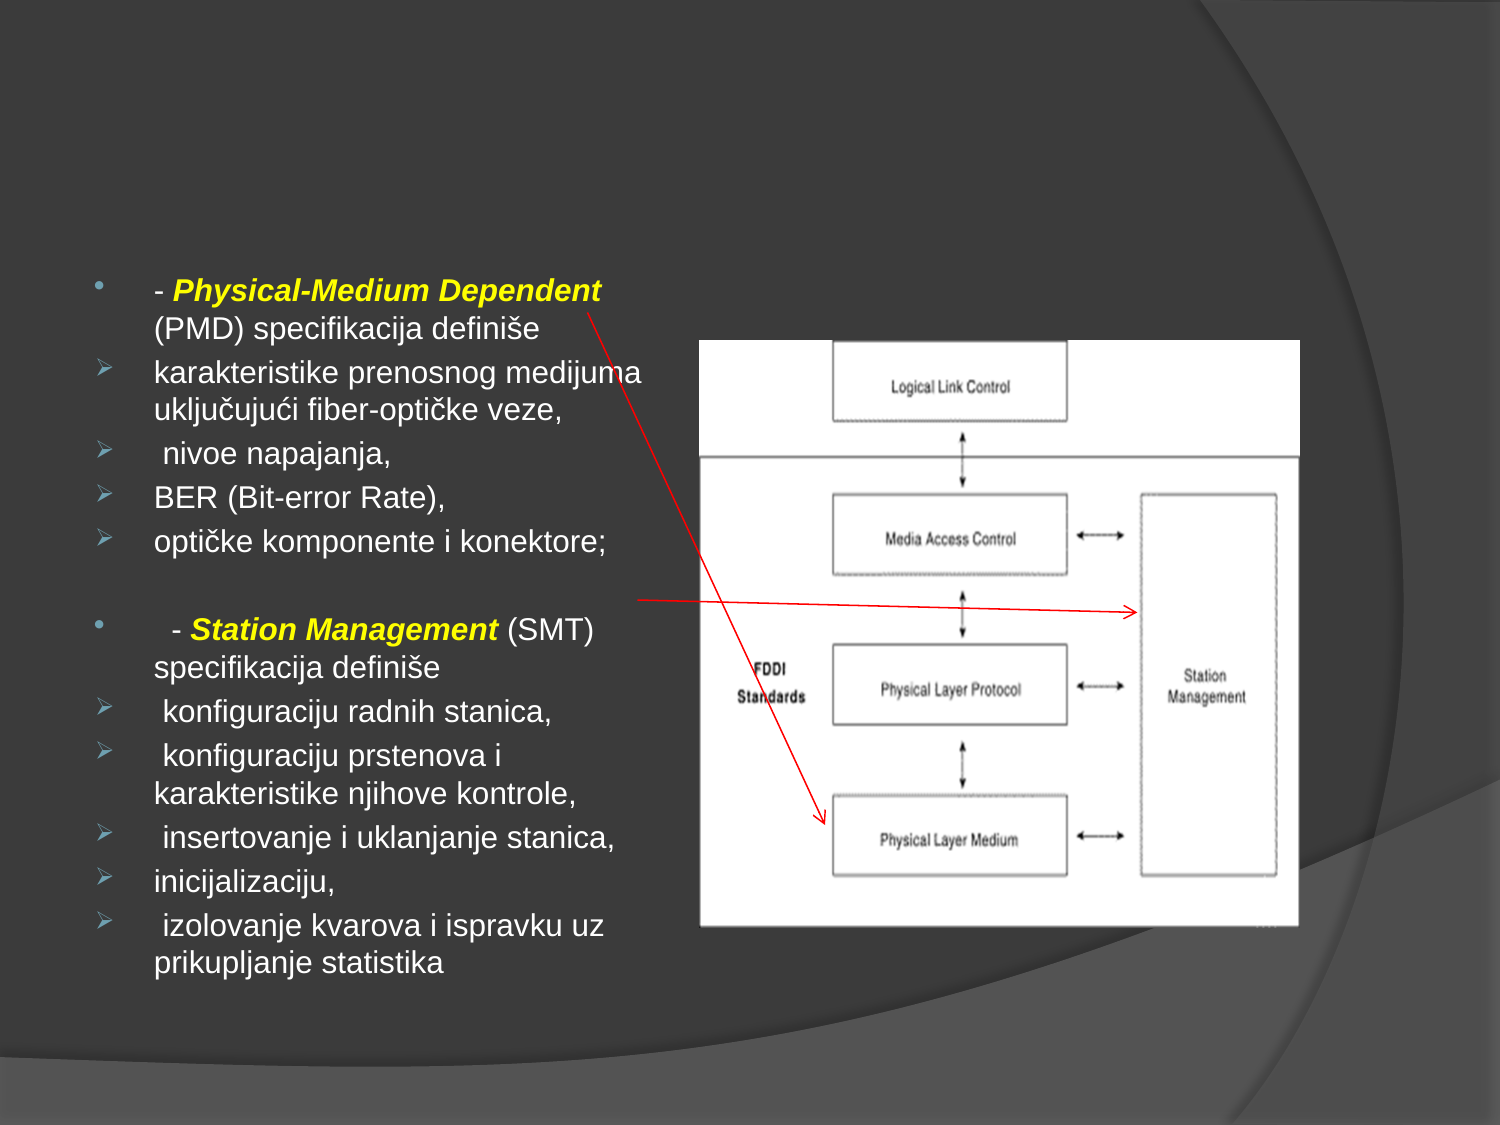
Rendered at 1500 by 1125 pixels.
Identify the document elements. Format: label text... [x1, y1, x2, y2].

list - Physical-Medium Dependent (PMD) specifikacija definiše karakteristike prenosnog medijuma uključujući fiber-optičke veze, nivoe napajanja, BER (Bit-error Rate), optičke komponente i konektore; - Station Management (SMT) specifikacija definiše konfiguraciju radnih stanica, konfiguraciju prstenova i karakteristike njihove kontrole, insertovanje i uklanjanje stanica, inicijalizaciju, izolovanje kvarova i ispravku uz prikupljanje statistika [75, 262, 675, 1005]
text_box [587, 312, 826, 826]
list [699, 339, 1301, 928]
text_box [637, 599, 1138, 613]
